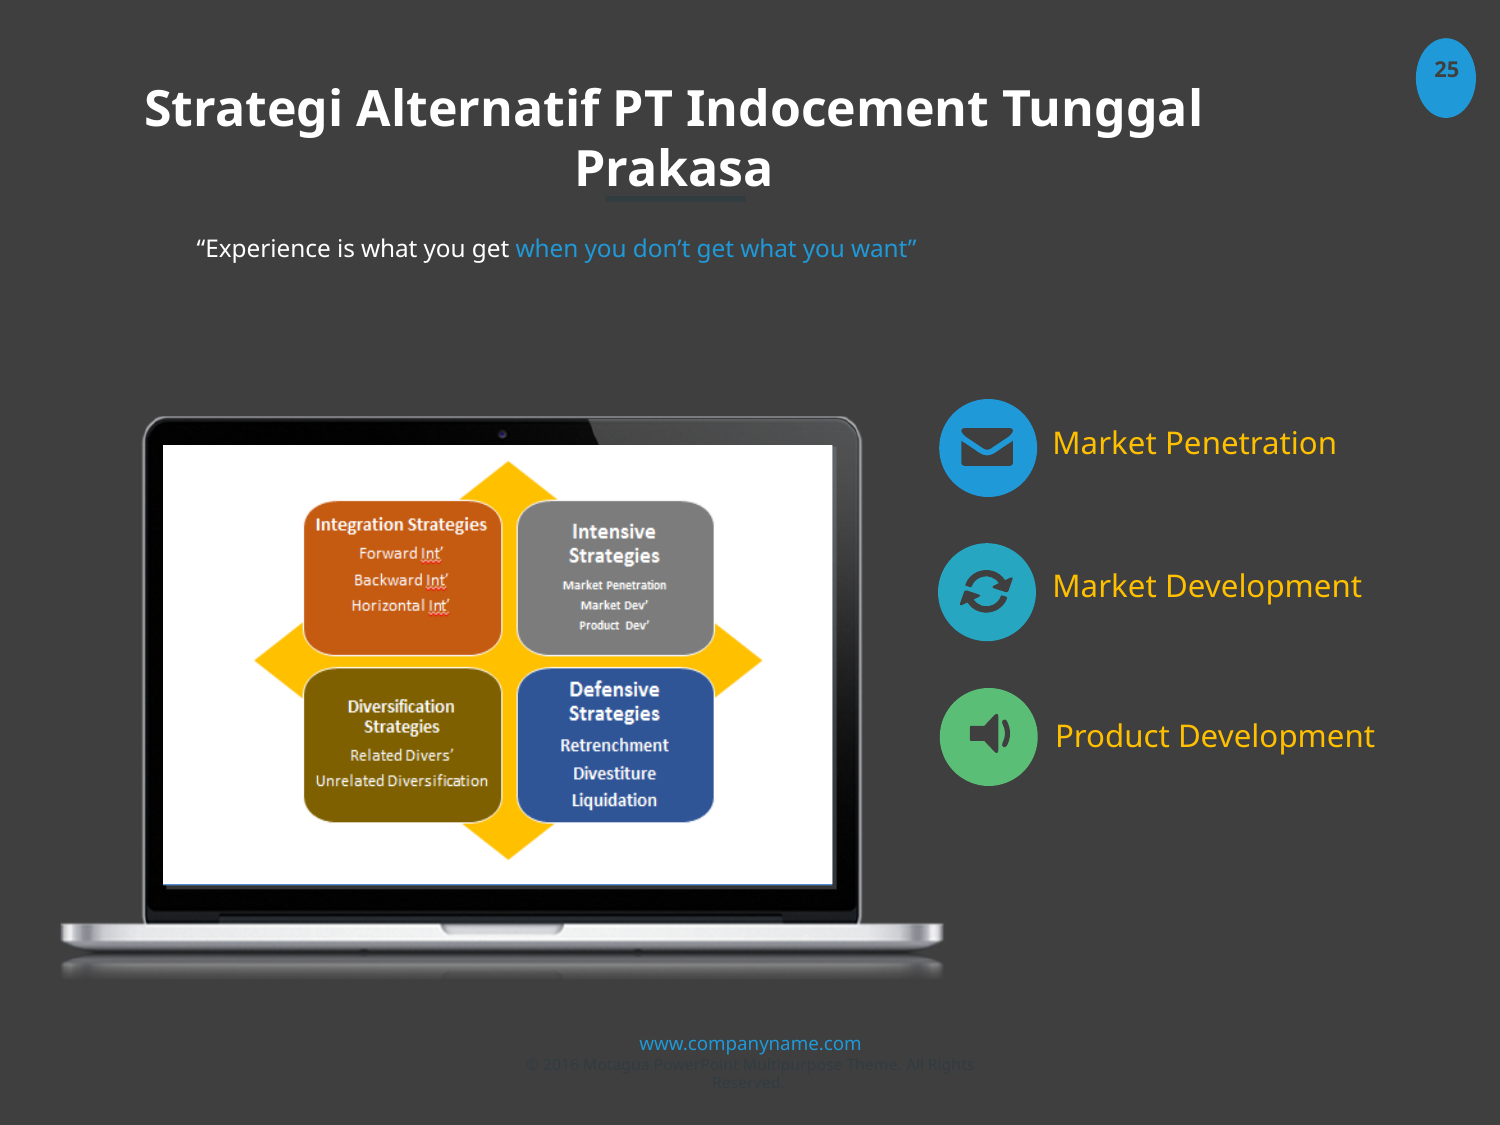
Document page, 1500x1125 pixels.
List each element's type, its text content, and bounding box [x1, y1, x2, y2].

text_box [33, 73, 1229, 273]
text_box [937, 543, 1036, 642]
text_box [0, 292, 1010, 1125]
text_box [939, 399, 1038, 497]
text_box Market Penetration [1038, 416, 1392, 469]
text_box Market Development [1037, 559, 1476, 612]
text_box Product Development [1040, 708, 1478, 762]
picture [163, 445, 833, 884]
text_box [939, 687, 1038, 786]
